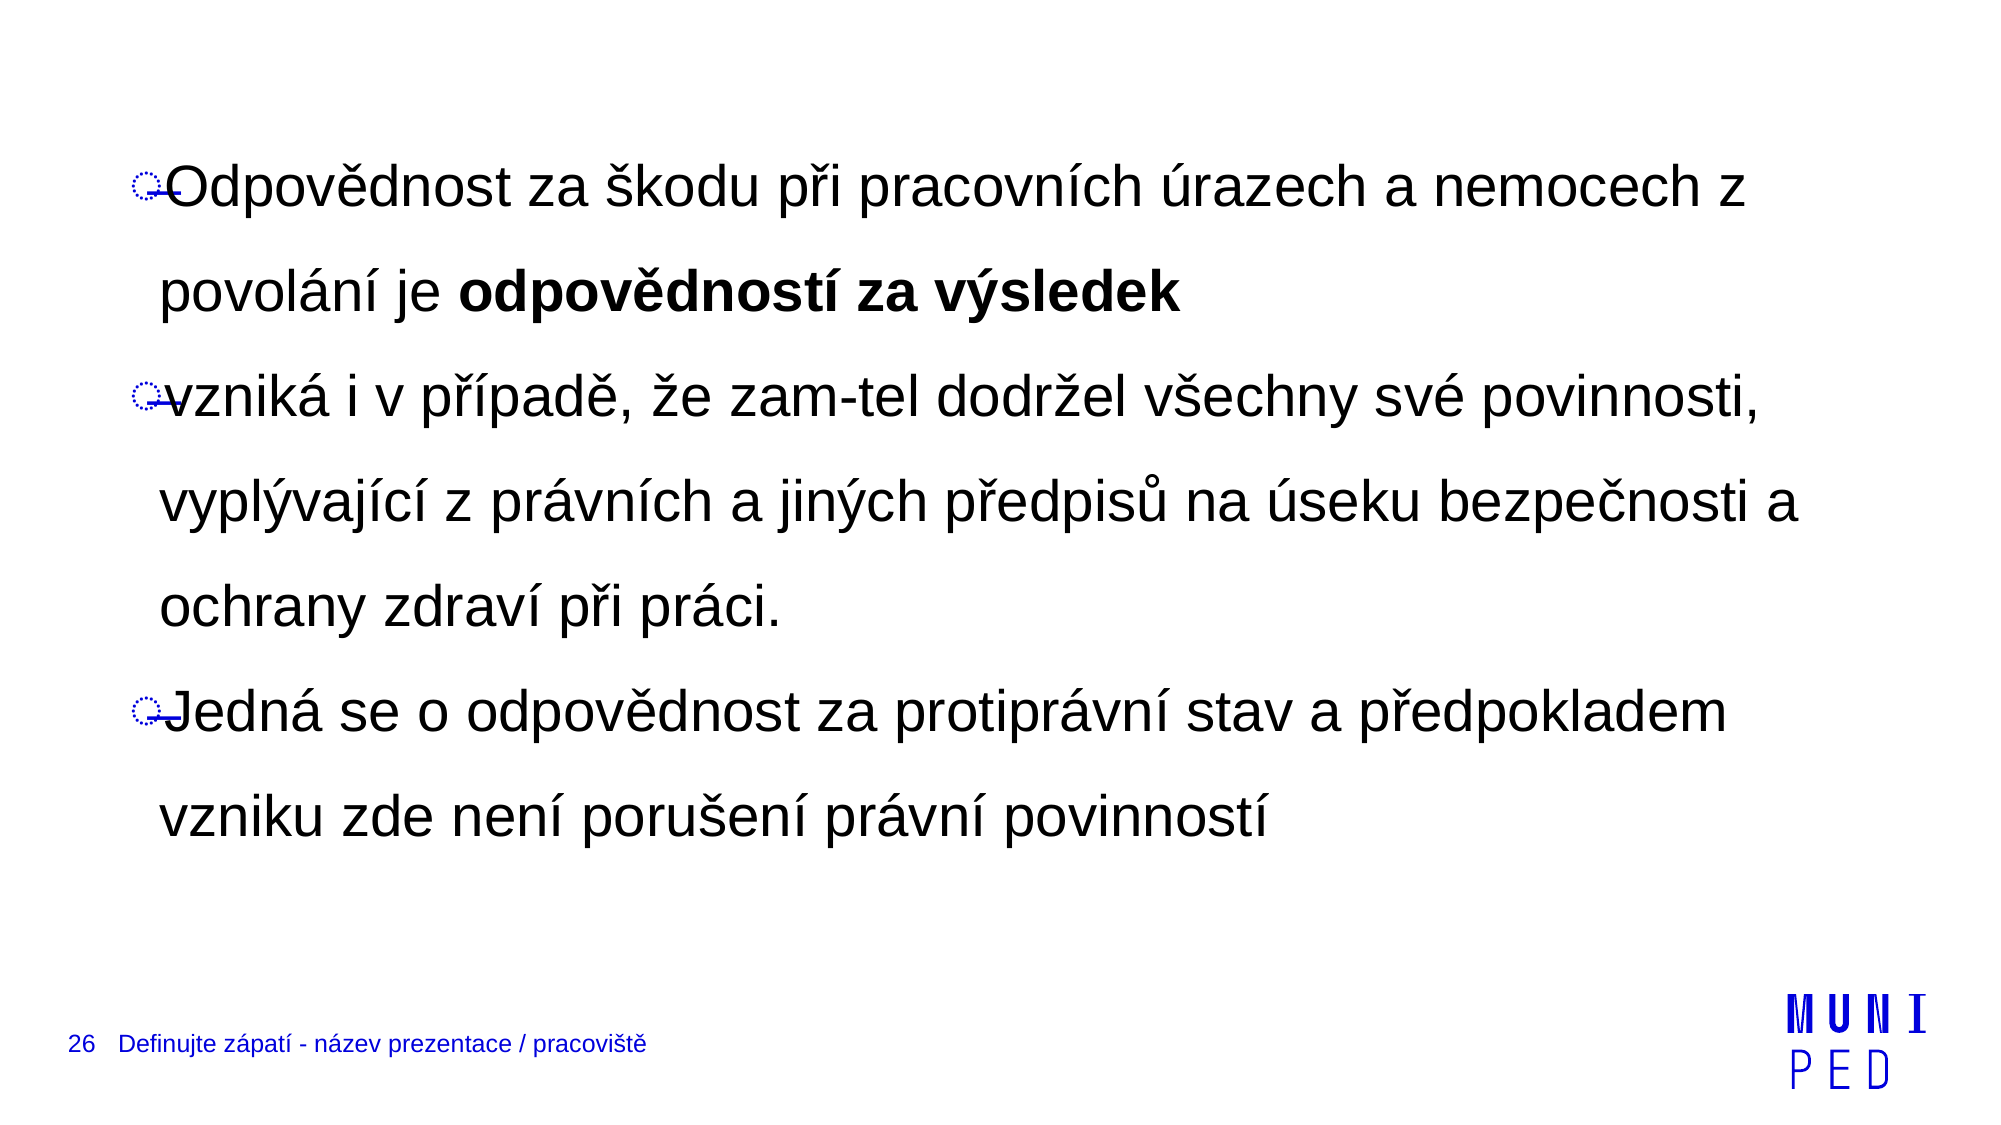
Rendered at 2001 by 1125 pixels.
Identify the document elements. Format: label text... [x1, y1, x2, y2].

footer Definujte zápatí - název prezentace / pracoviště [118, 1021, 1418, 1063]
list Odpovědnost za škodu při pracovních úrazech a nemocech z povolání je odpovědností za výsledek vzniká i v případě, že zam-tel dodržel všechny své povinnosti, vyplývající z právních a jiných předpisů na úseku bezpečnosti a ochrany zdraví při práci. Jedná se o odpovědnost za protiprávní stav a předpokladem vzniku zde není porušení právní povinností [118, 113, 1883, 957]
slide_number 26 [67, 1021, 110, 1063]
